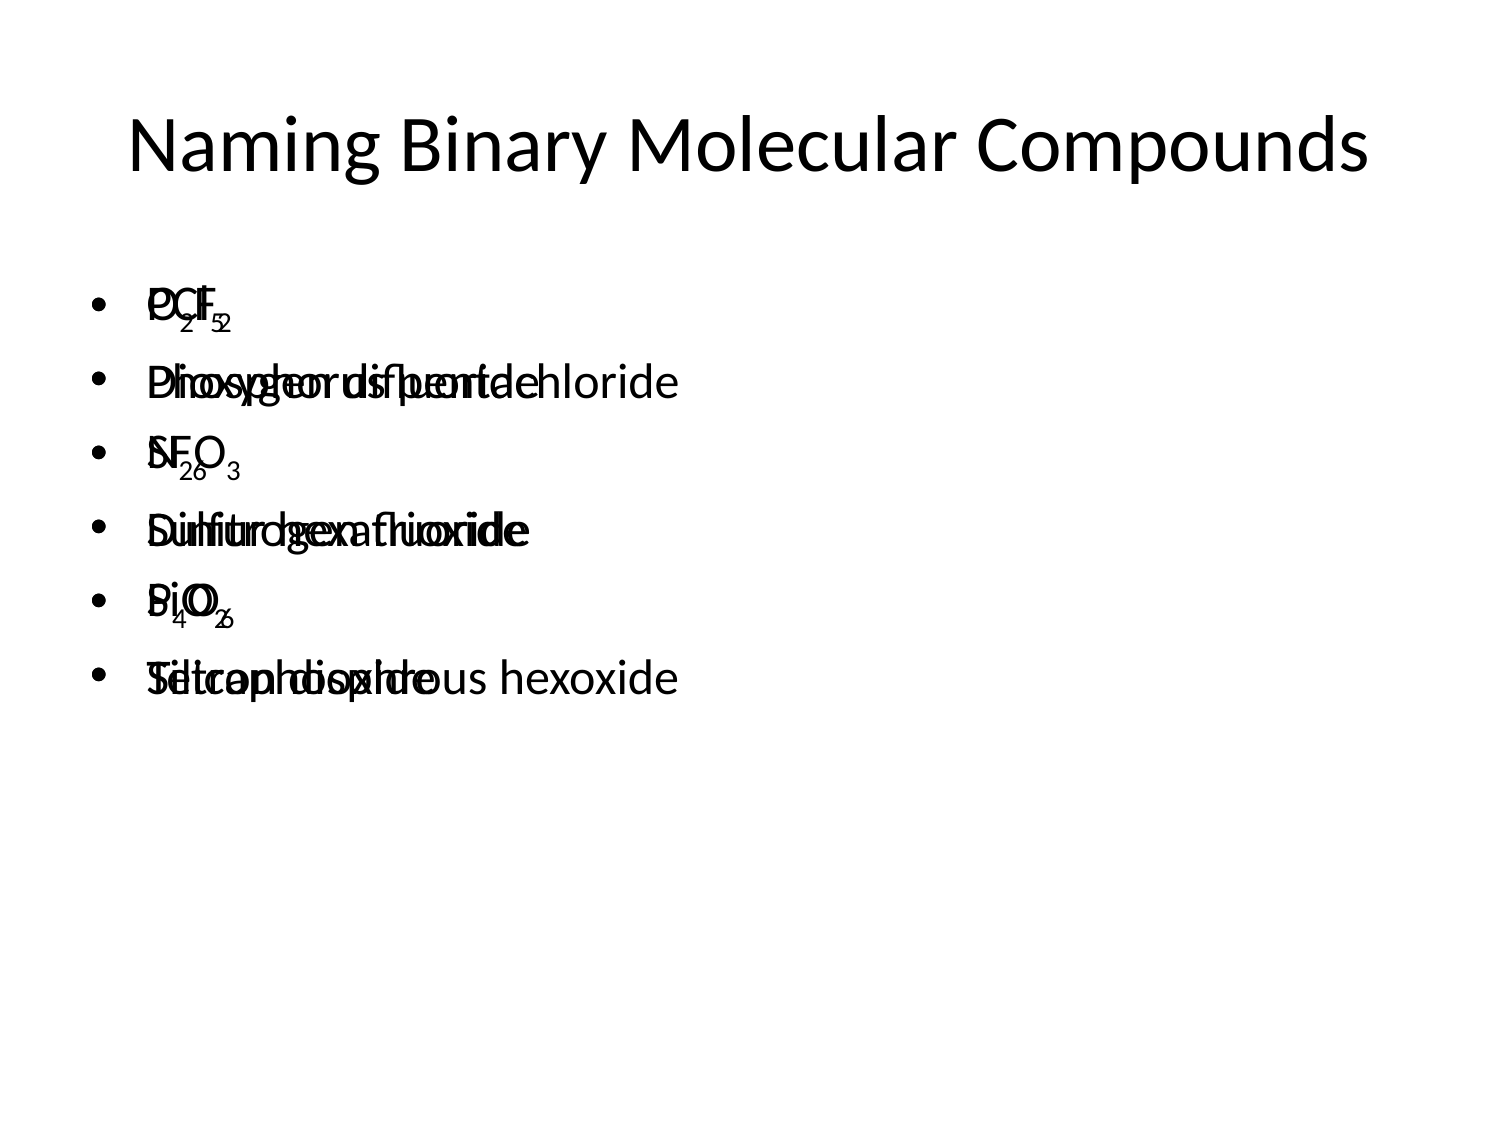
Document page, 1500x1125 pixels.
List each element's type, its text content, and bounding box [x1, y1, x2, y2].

list O2F2 Dioxygen difluoride N2O3 Dinitrogen trioxide P4O6 Tetraphosphrous hexoxide [75, 262, 1425, 1005]
title Naming Binary Molecular Compounds [75, 45, 1425, 233]
